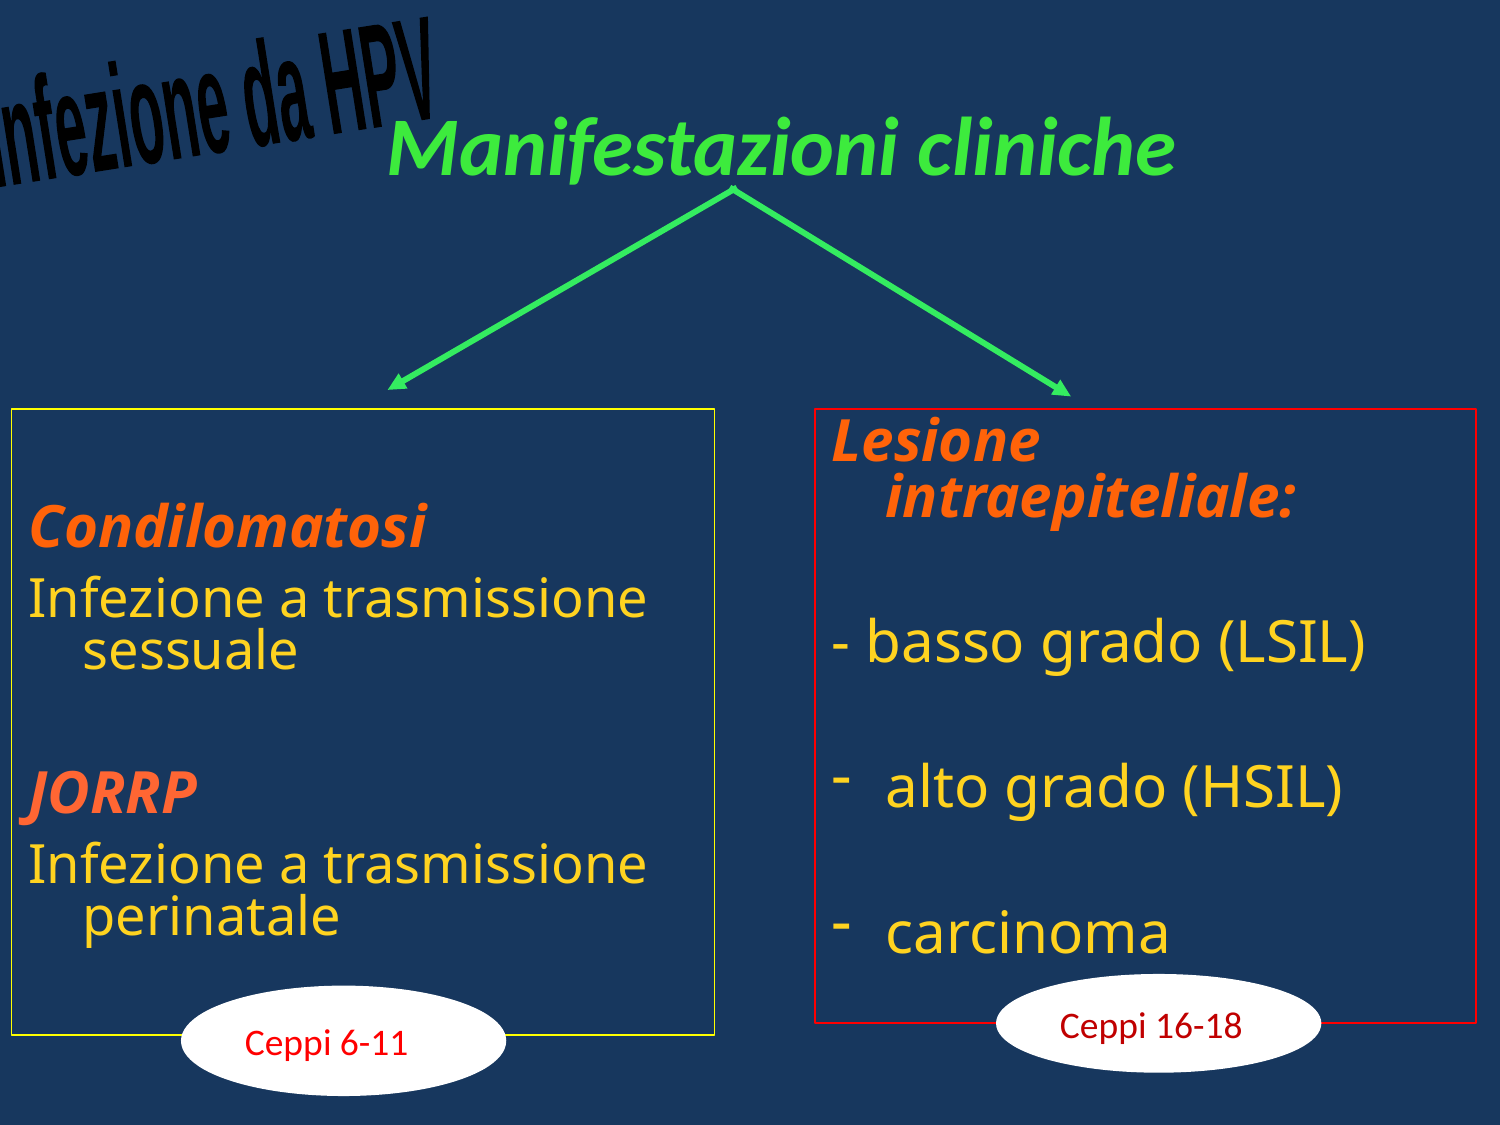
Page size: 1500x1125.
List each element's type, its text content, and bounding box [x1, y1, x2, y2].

text_box Condilomatosi Infezione a trasmissione sessuale JORRP Infezione a trasmissione perinatale [11, 408, 715, 1035]
text_box [387, 190, 733, 390]
text_box Ceppi 6-11 [183, 987, 505, 1094]
text_box Lesione intraepiteliale: - basso grado (LSIL) alto grado (HSIL) carcinoma [814, 408, 1477, 1024]
text_box [732, 188, 1071, 397]
text_box Ceppi 16-18 [998, 976, 1320, 1071]
text_box Manifestazioni cliniche [371, 42, 1252, 242]
